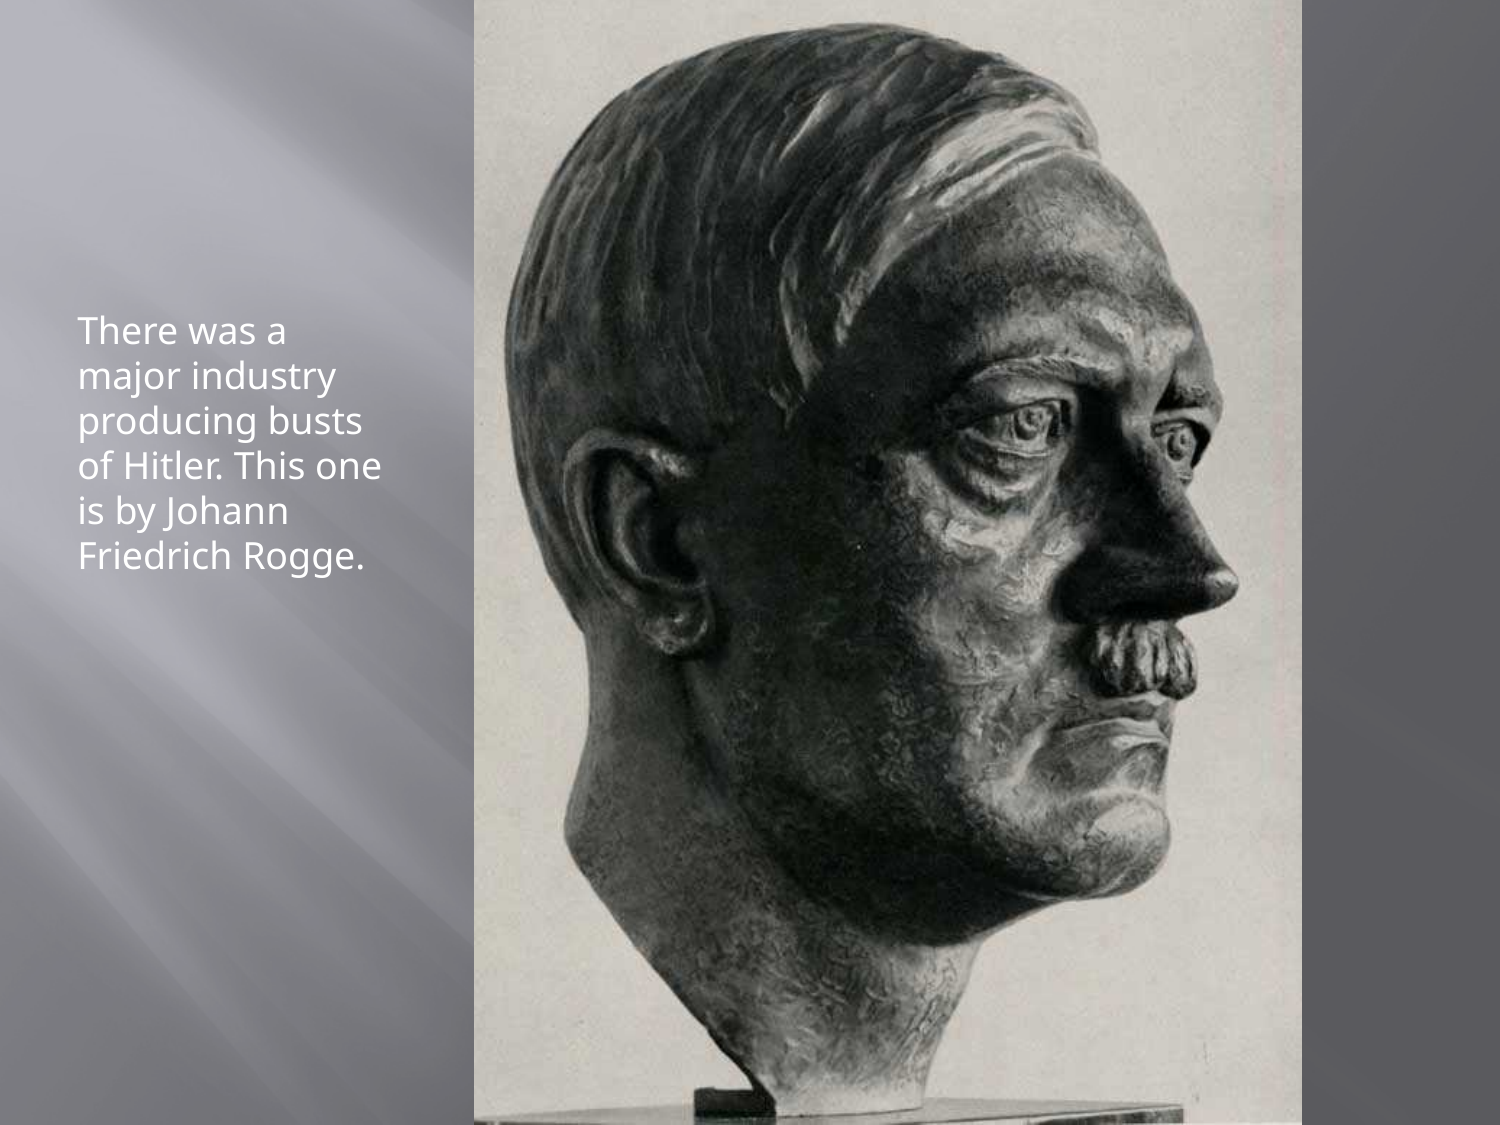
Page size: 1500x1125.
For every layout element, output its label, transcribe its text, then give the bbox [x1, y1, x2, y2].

picture [474, 0, 1303, 1125]
text_box There was a major industry producing busts of Hitler. This one is by Johann Friedrich Rogge. [62, 299, 400, 585]
